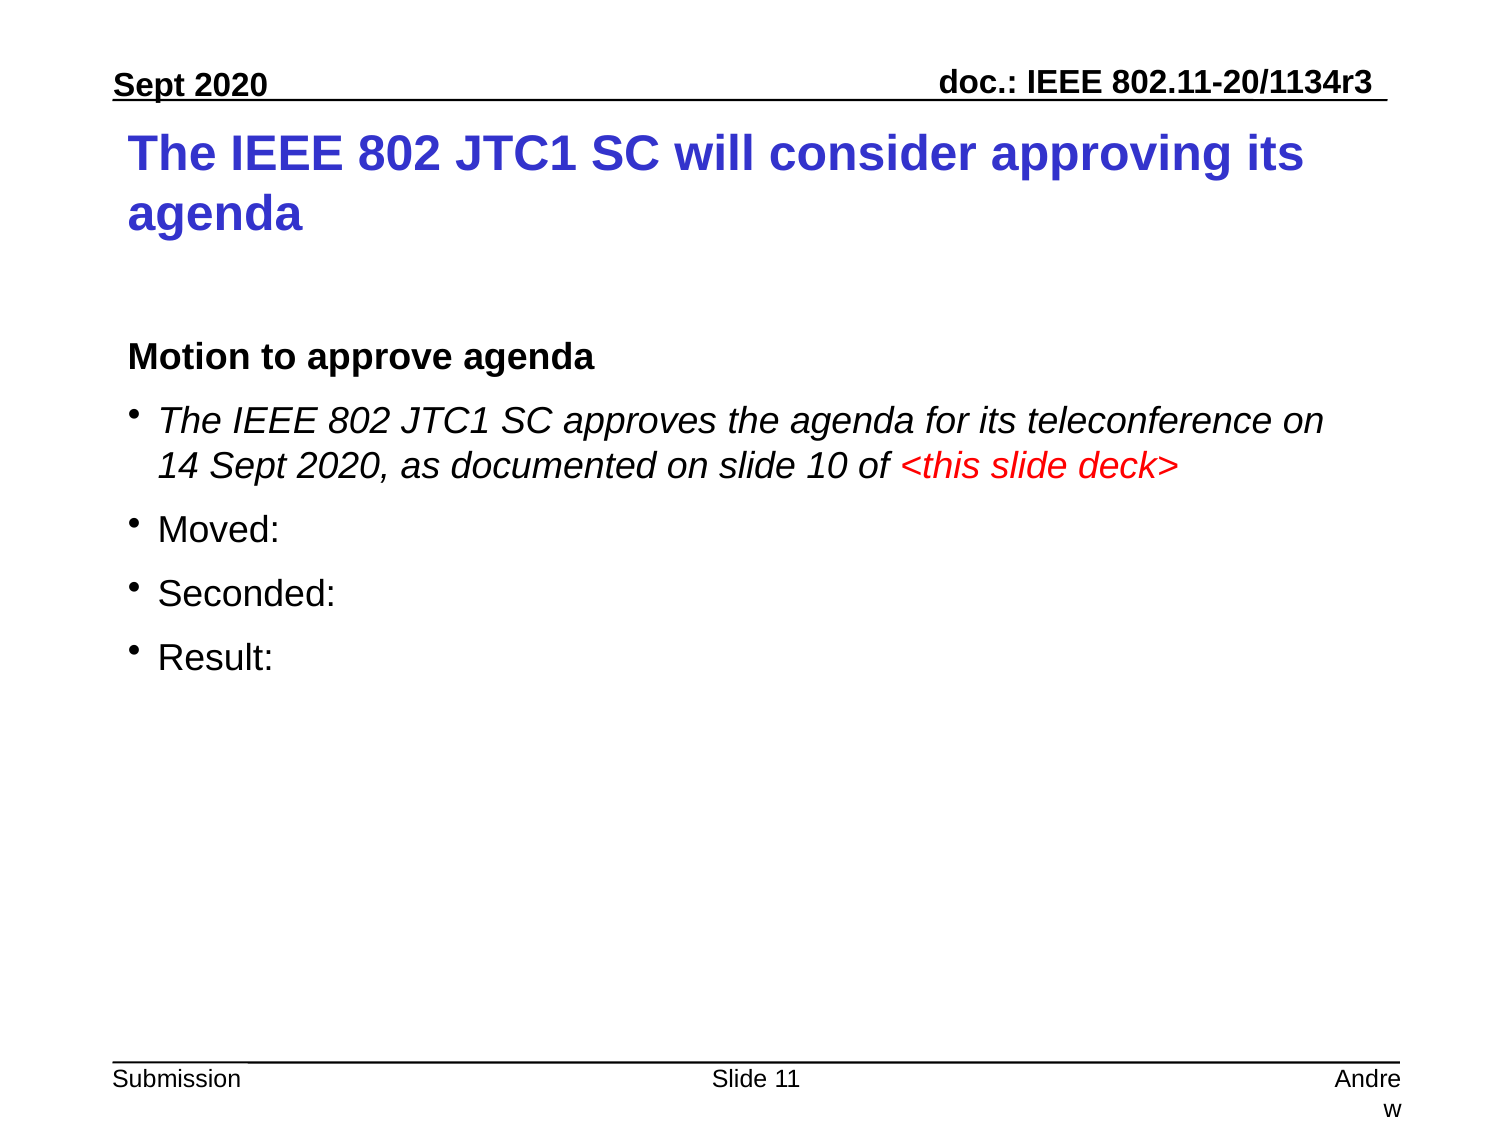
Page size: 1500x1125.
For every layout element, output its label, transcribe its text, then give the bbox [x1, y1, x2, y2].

title The IEEE 802 JTC1 SC will consider approving its agenda [112, 112, 1388, 288]
slide_number Slide 11 [709, 1061, 803, 1093]
list Motion to approve agenda The IEEE 802 JTC1 SC approves the agenda for its teleconference on 14 Sept 2020, as documented on slide 10 of <this slide deck> Moved: Seconded: Result: [112, 324, 1388, 1000]
footer Andrew Myles, Cisco [1320, 1061, 1402, 1093]
